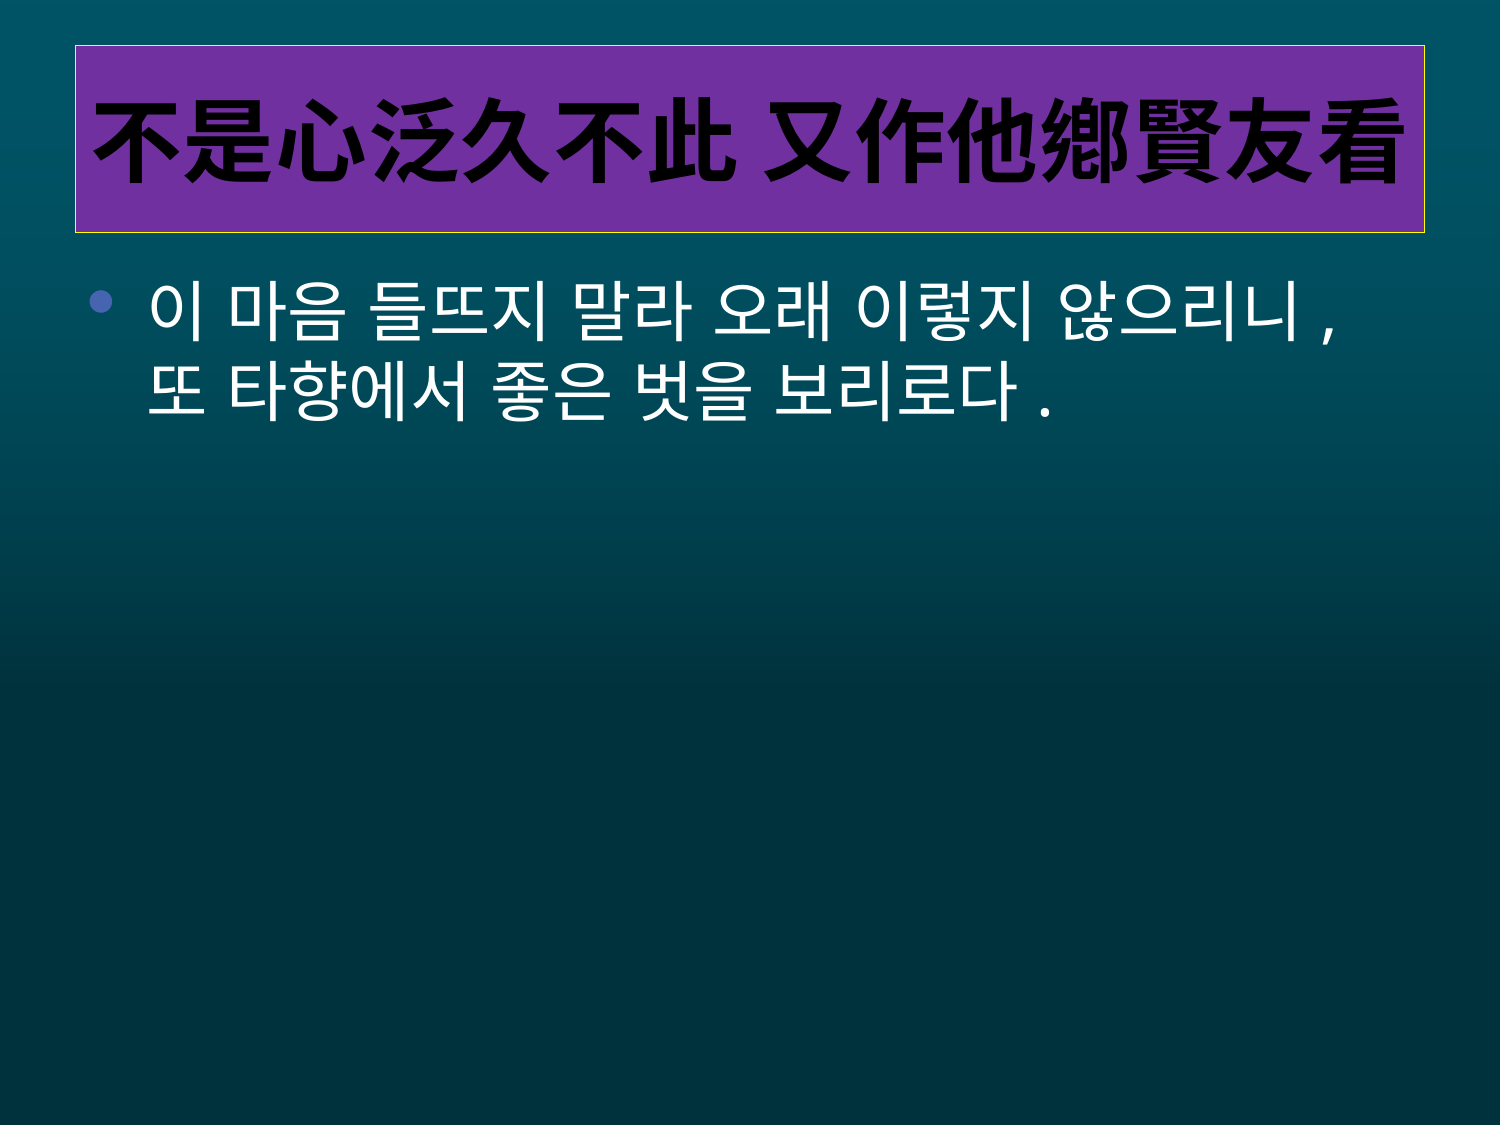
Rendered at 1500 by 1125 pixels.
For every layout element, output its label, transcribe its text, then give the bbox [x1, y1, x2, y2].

list 이 마음 들뜨지 말라 오래 이렇지 않으리니, 또 타향에서 좋은 벗을 보리로다. [75, 262, 1425, 1005]
title 不是心泛久不此 又作他鄕賢友看 [75, 45, 1425, 233]
